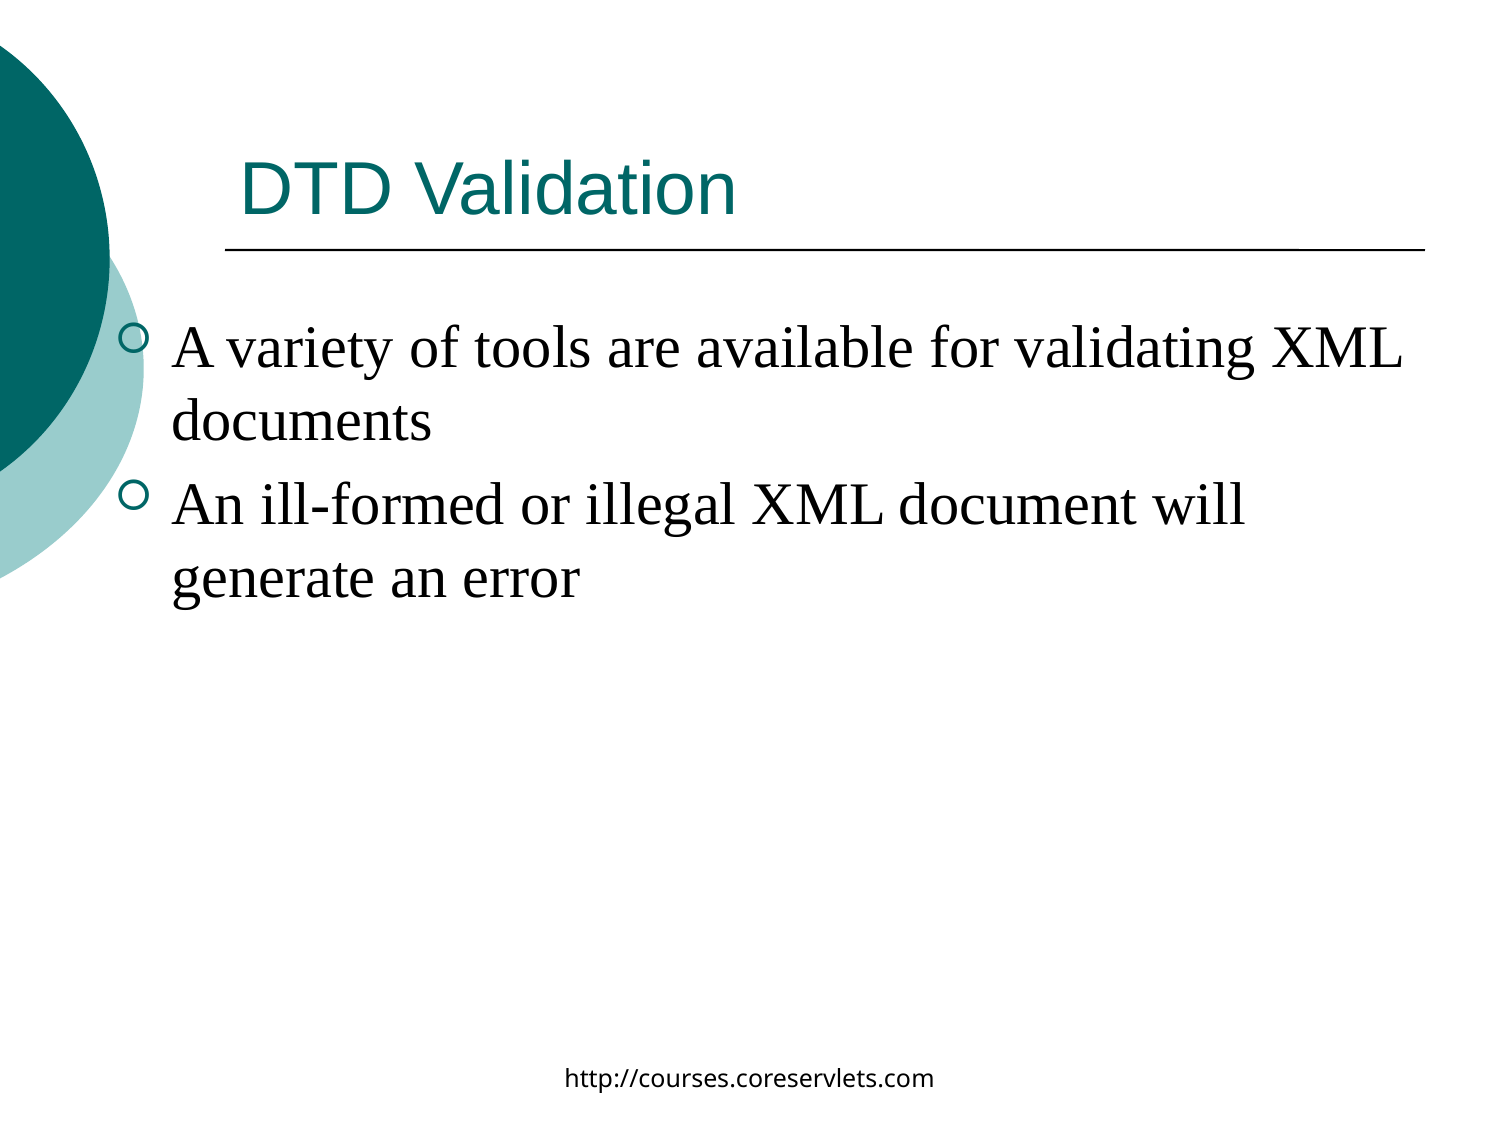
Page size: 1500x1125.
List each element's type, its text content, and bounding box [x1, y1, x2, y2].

title DTD Validation [224, 49, 1425, 238]
list A variety of tools are available for validating XML documents An ill-formed or illegal XML document will generate an error [99, 299, 1425, 951]
footer http://courses.coreservlets.com [512, 1024, 988, 1101]
